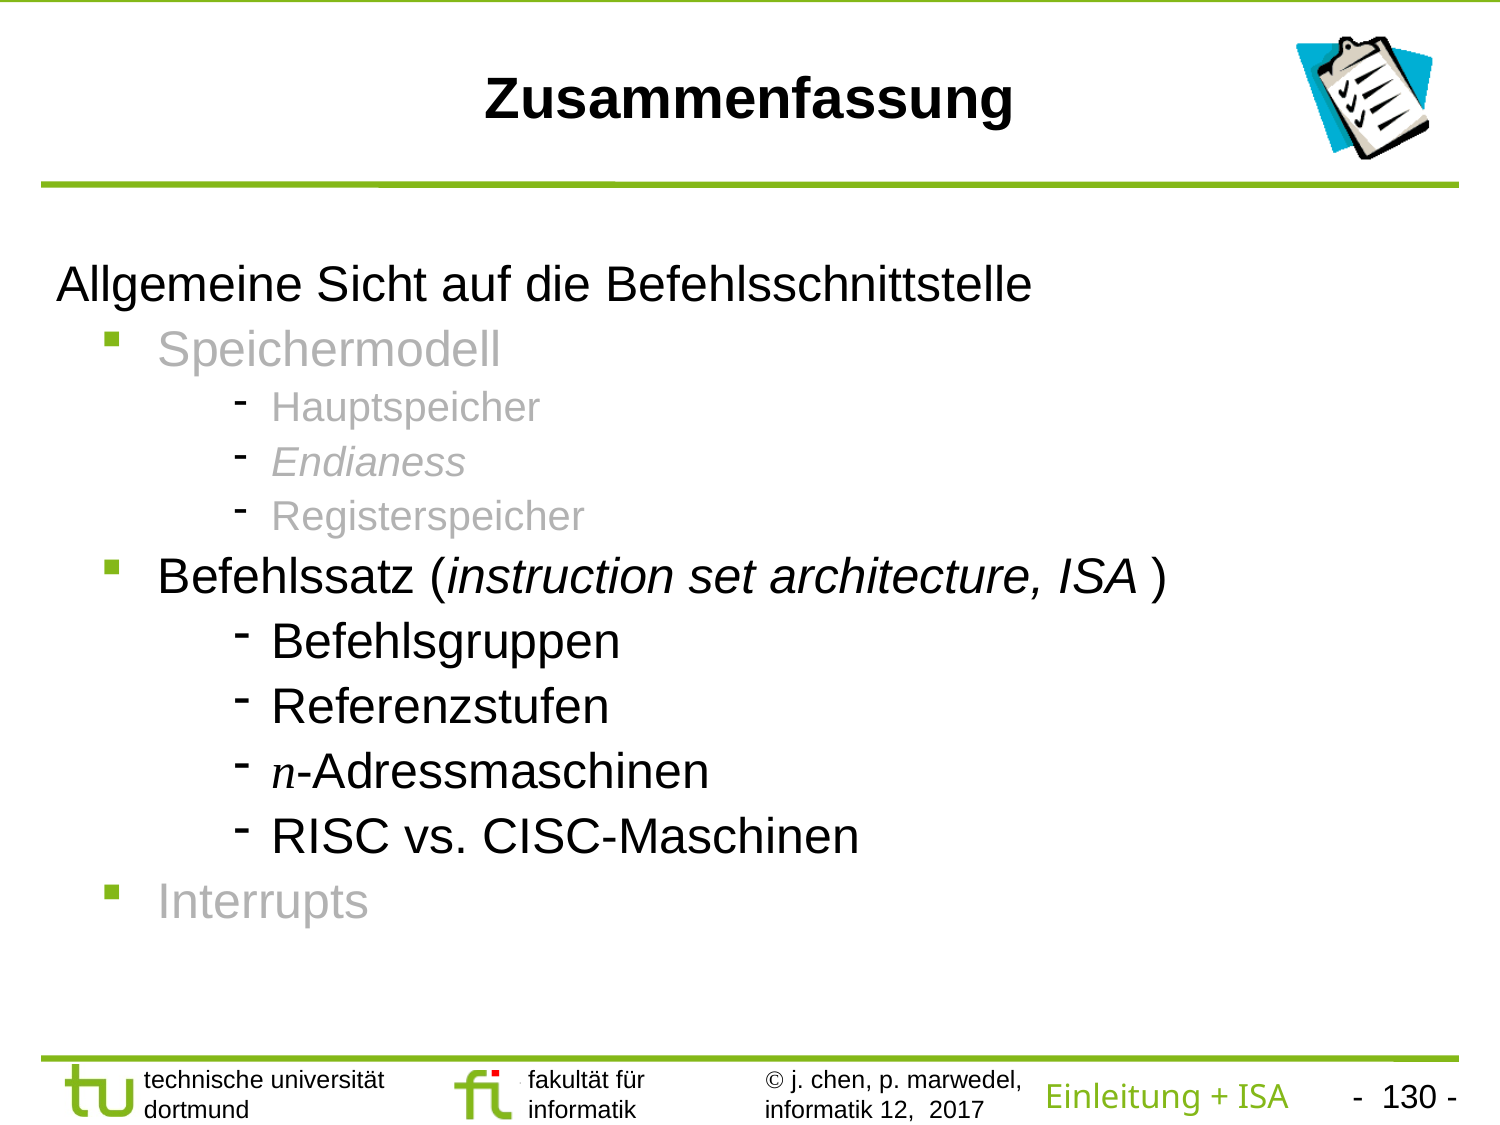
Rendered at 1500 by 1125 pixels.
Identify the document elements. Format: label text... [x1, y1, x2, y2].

picture [64, 1064, 145, 1117]
picture [454, 1070, 521, 1125]
list Allgemeine Sicht auf die Befehlsschnittstelle Speichermodell Hauptspeicher Endianess Registerspeicher Befehlssatz (instruction set architecture, ISA ) Befehlsgruppen Referenzstufen n-Adressmaschinen RISC vs. CISC-Maschinen Interrupts [41, 243, 1388, 953]
picture [1293, 30, 1438, 165]
title Zusammenfassung [0, 11, 1500, 179]
